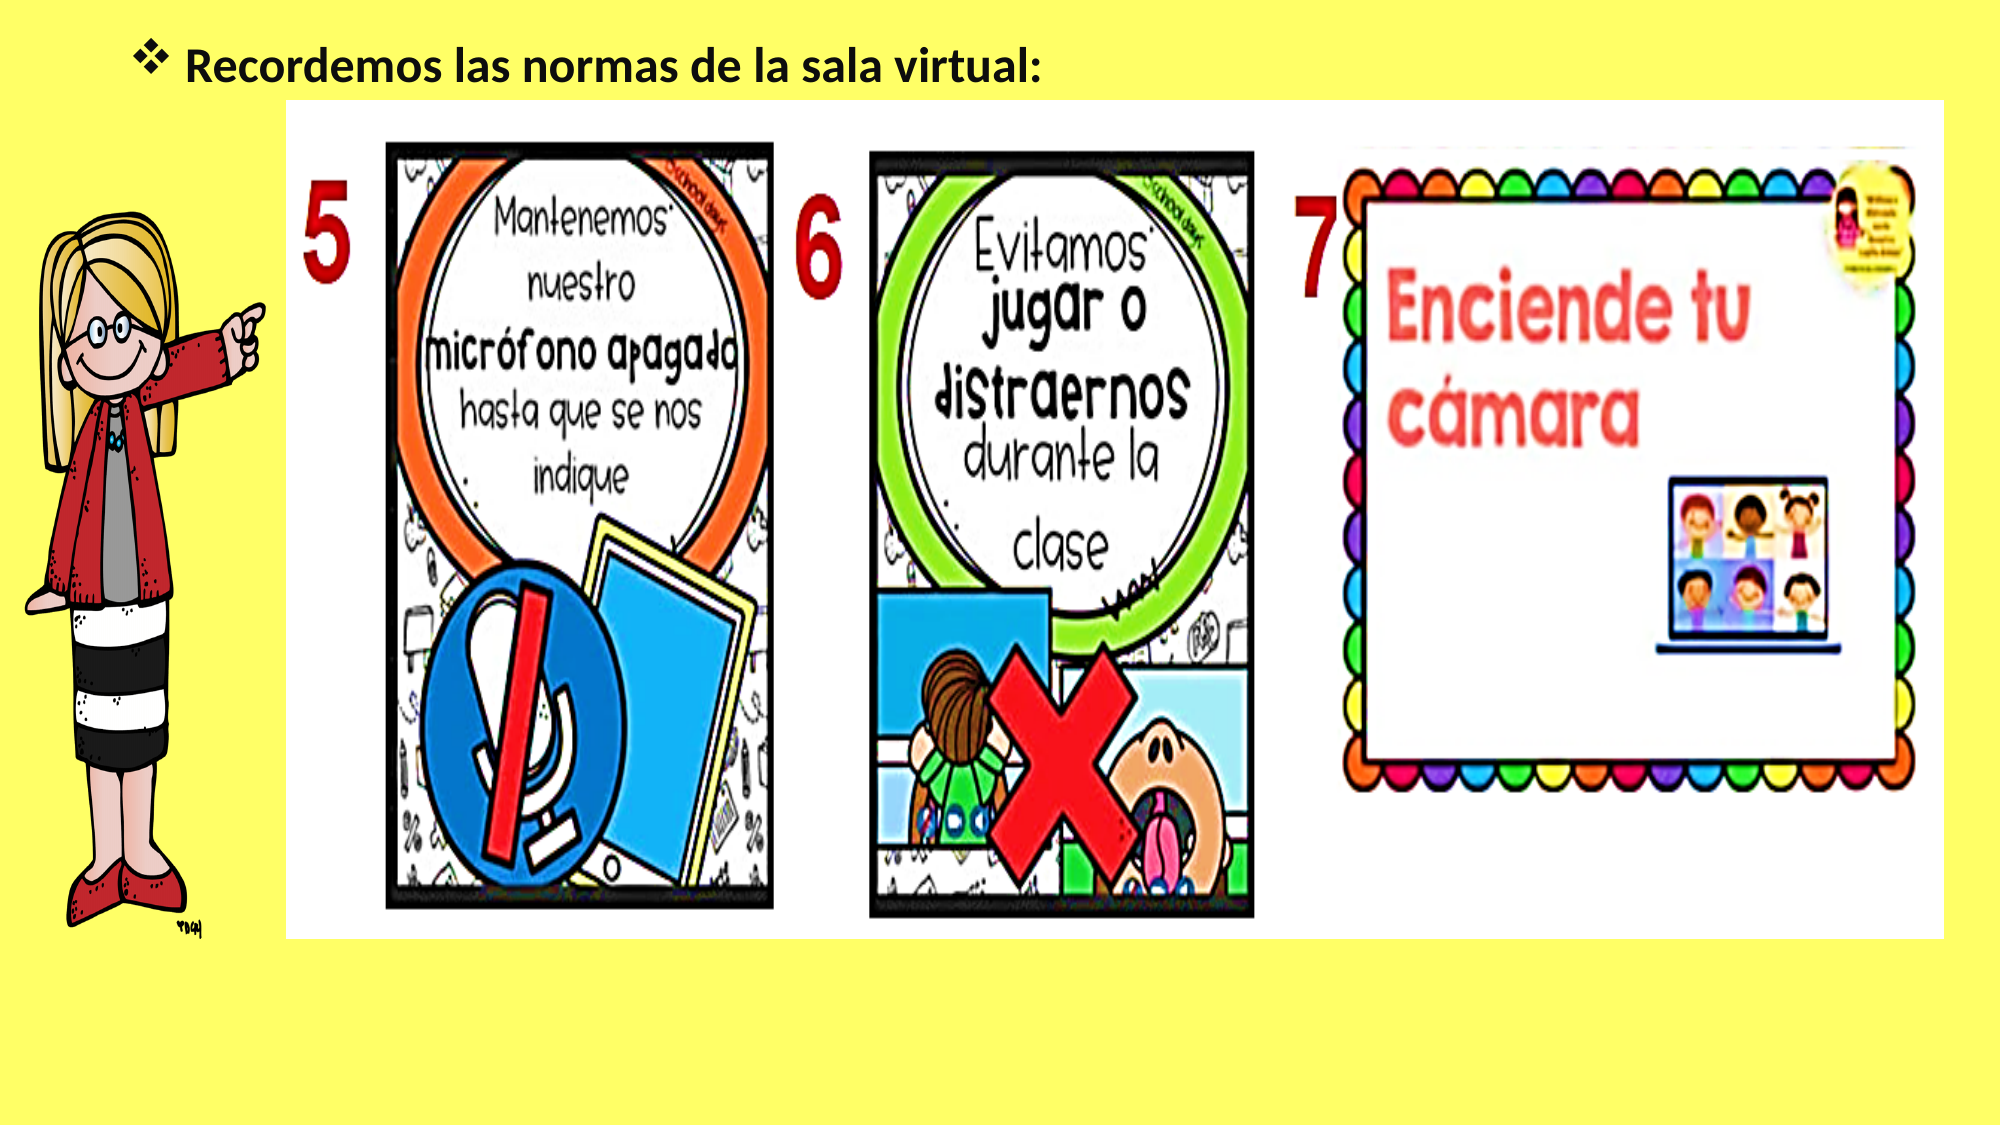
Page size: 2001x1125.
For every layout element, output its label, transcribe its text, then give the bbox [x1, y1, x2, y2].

text_box Recordemos las normas de la sala virtual: [114, 24, 1190, 100]
picture [24, 209, 266, 939]
picture [286, 100, 1944, 939]
